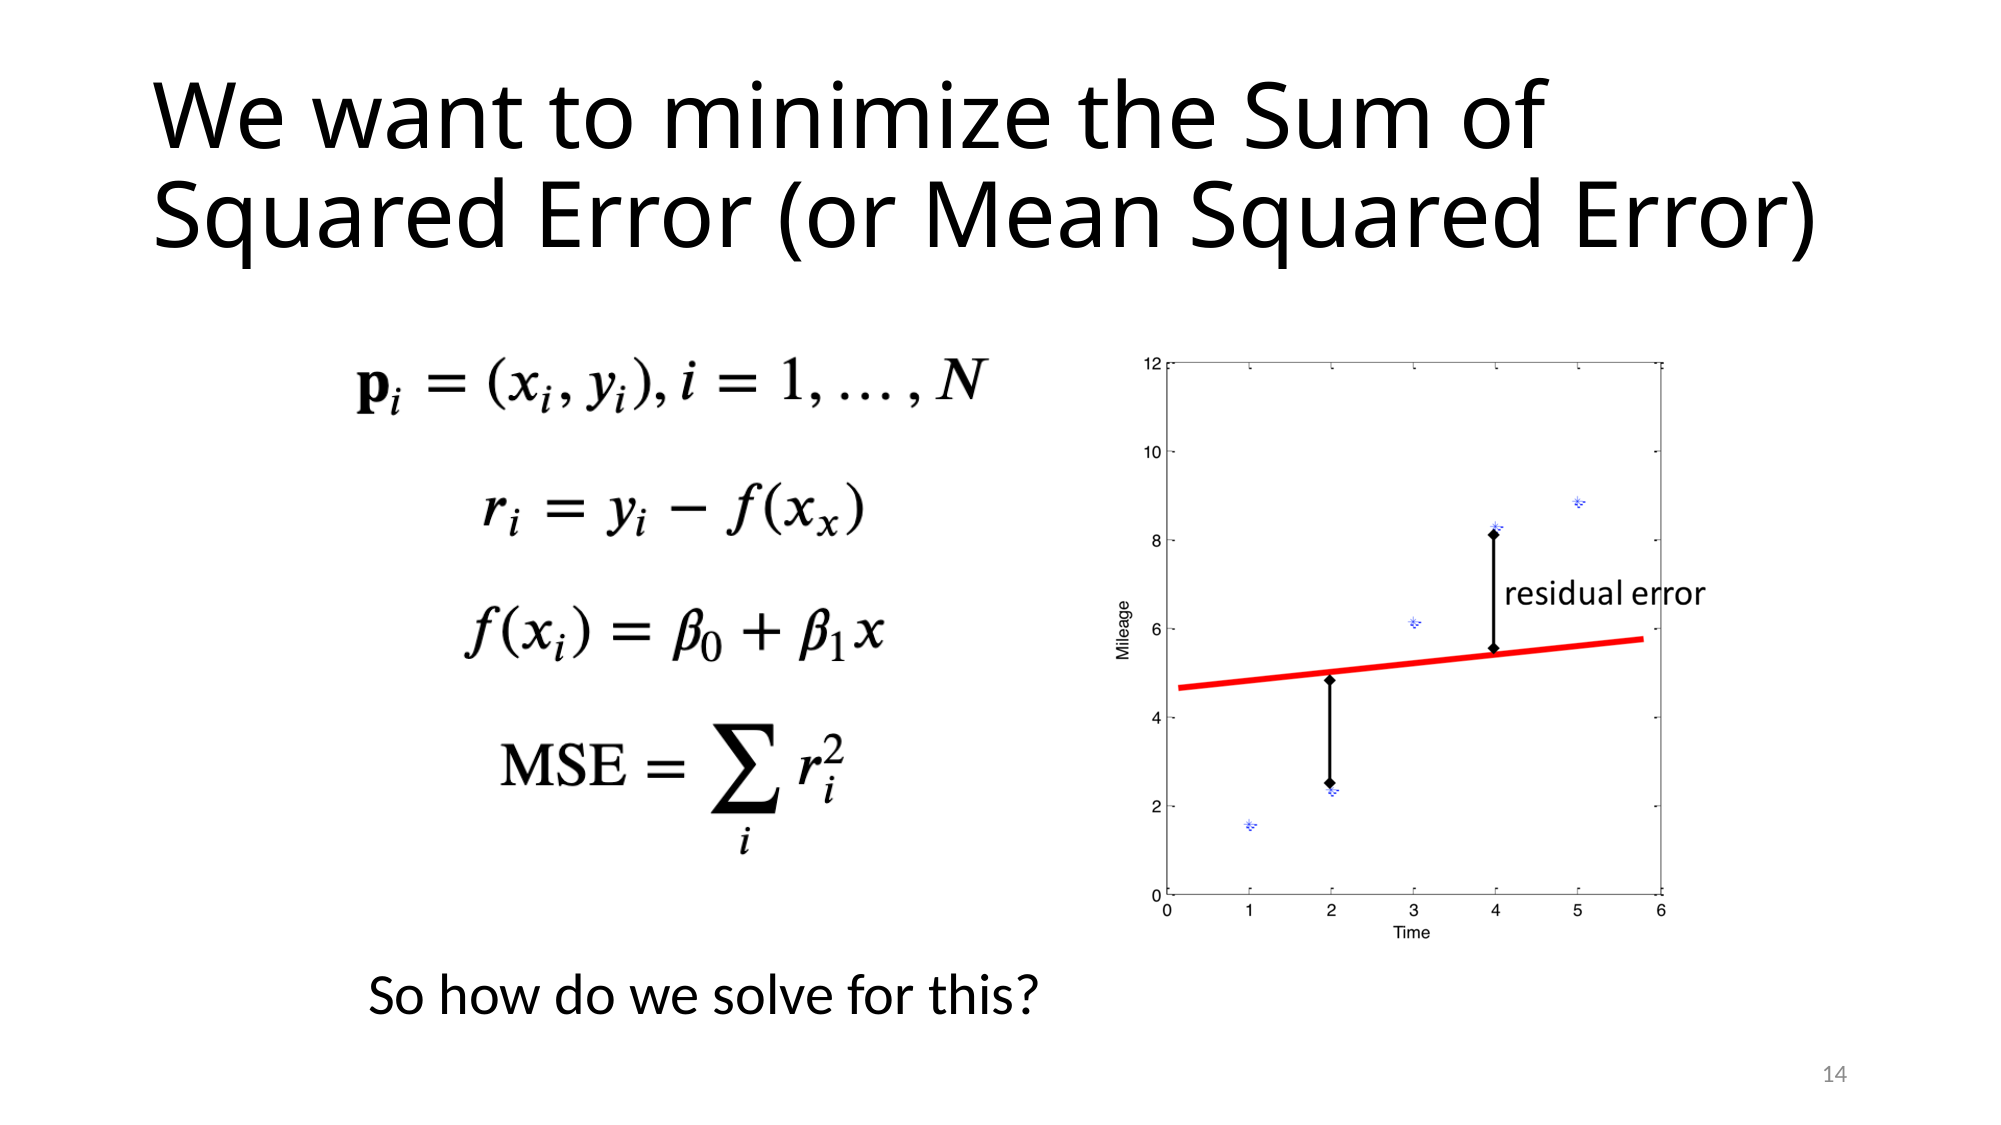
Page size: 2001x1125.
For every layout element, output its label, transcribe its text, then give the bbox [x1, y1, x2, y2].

slide_number 14 [1412, 1042, 1863, 1103]
picture [274, 299, 1042, 900]
list So how do we solve for this? [353, 956, 1647, 1066]
picture [1066, 337, 1726, 957]
title We want to minimize the Sum of Squared Error (or Mean Squared Error) [137, 59, 1863, 278]
